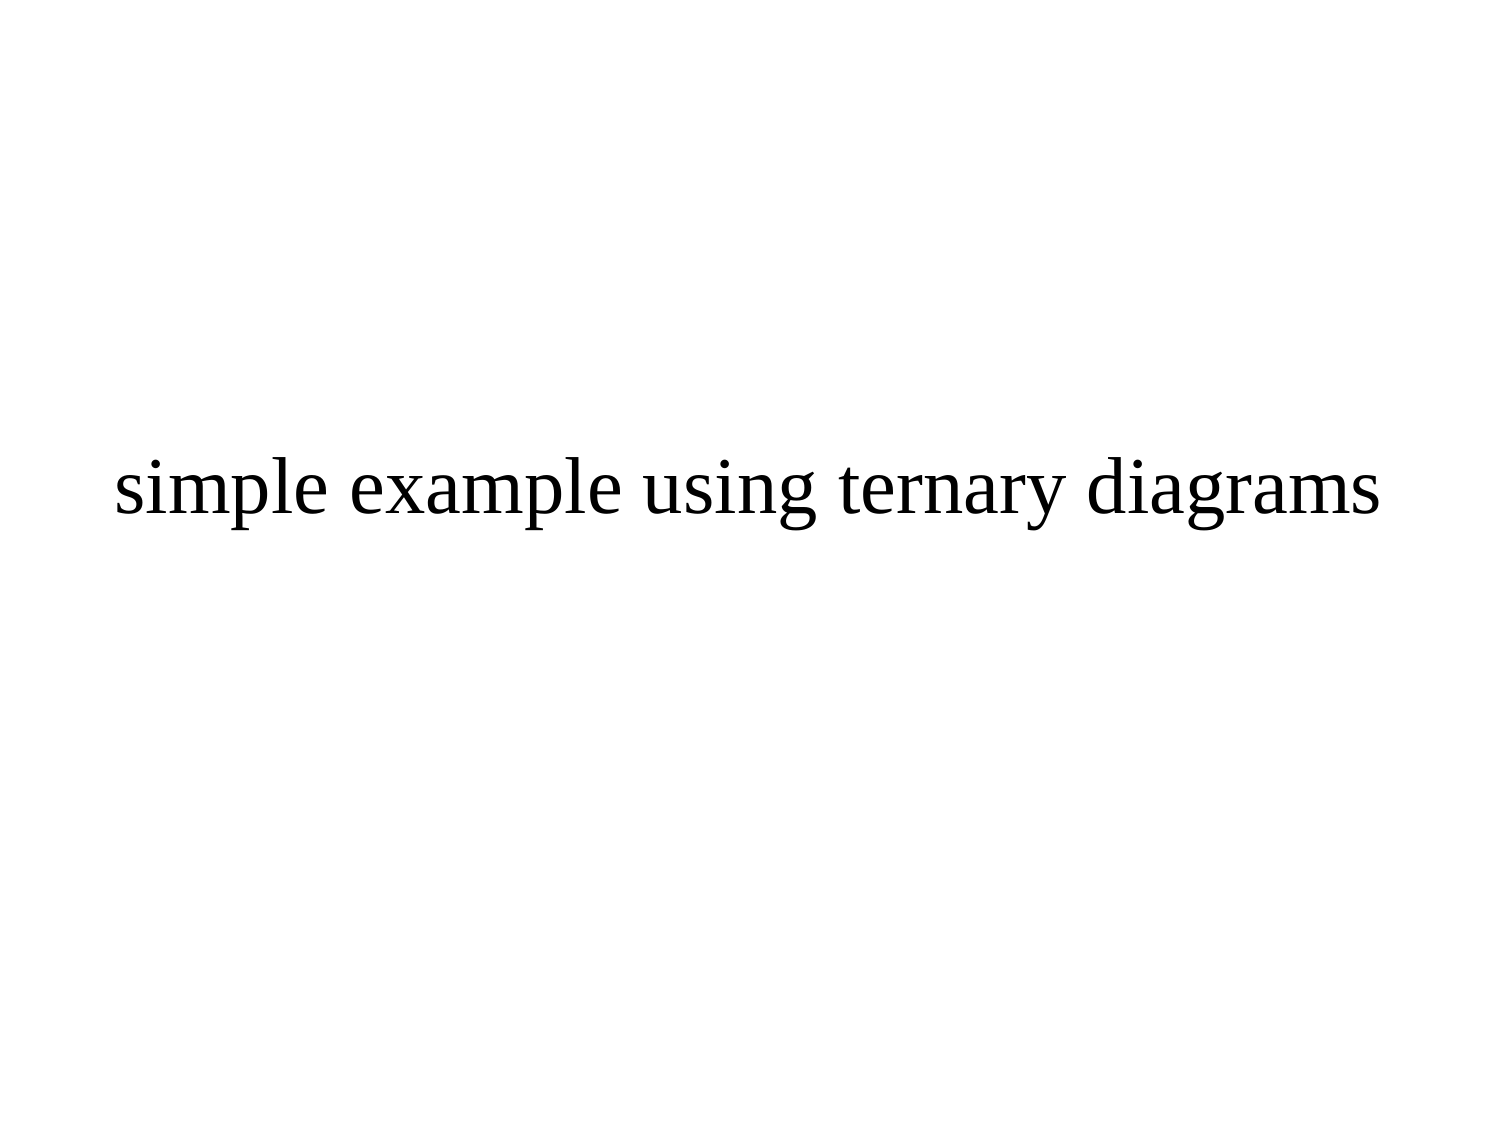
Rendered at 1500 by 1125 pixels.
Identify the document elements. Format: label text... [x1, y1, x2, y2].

title simple example using ternary diagrams [75, 387, 1425, 575]
